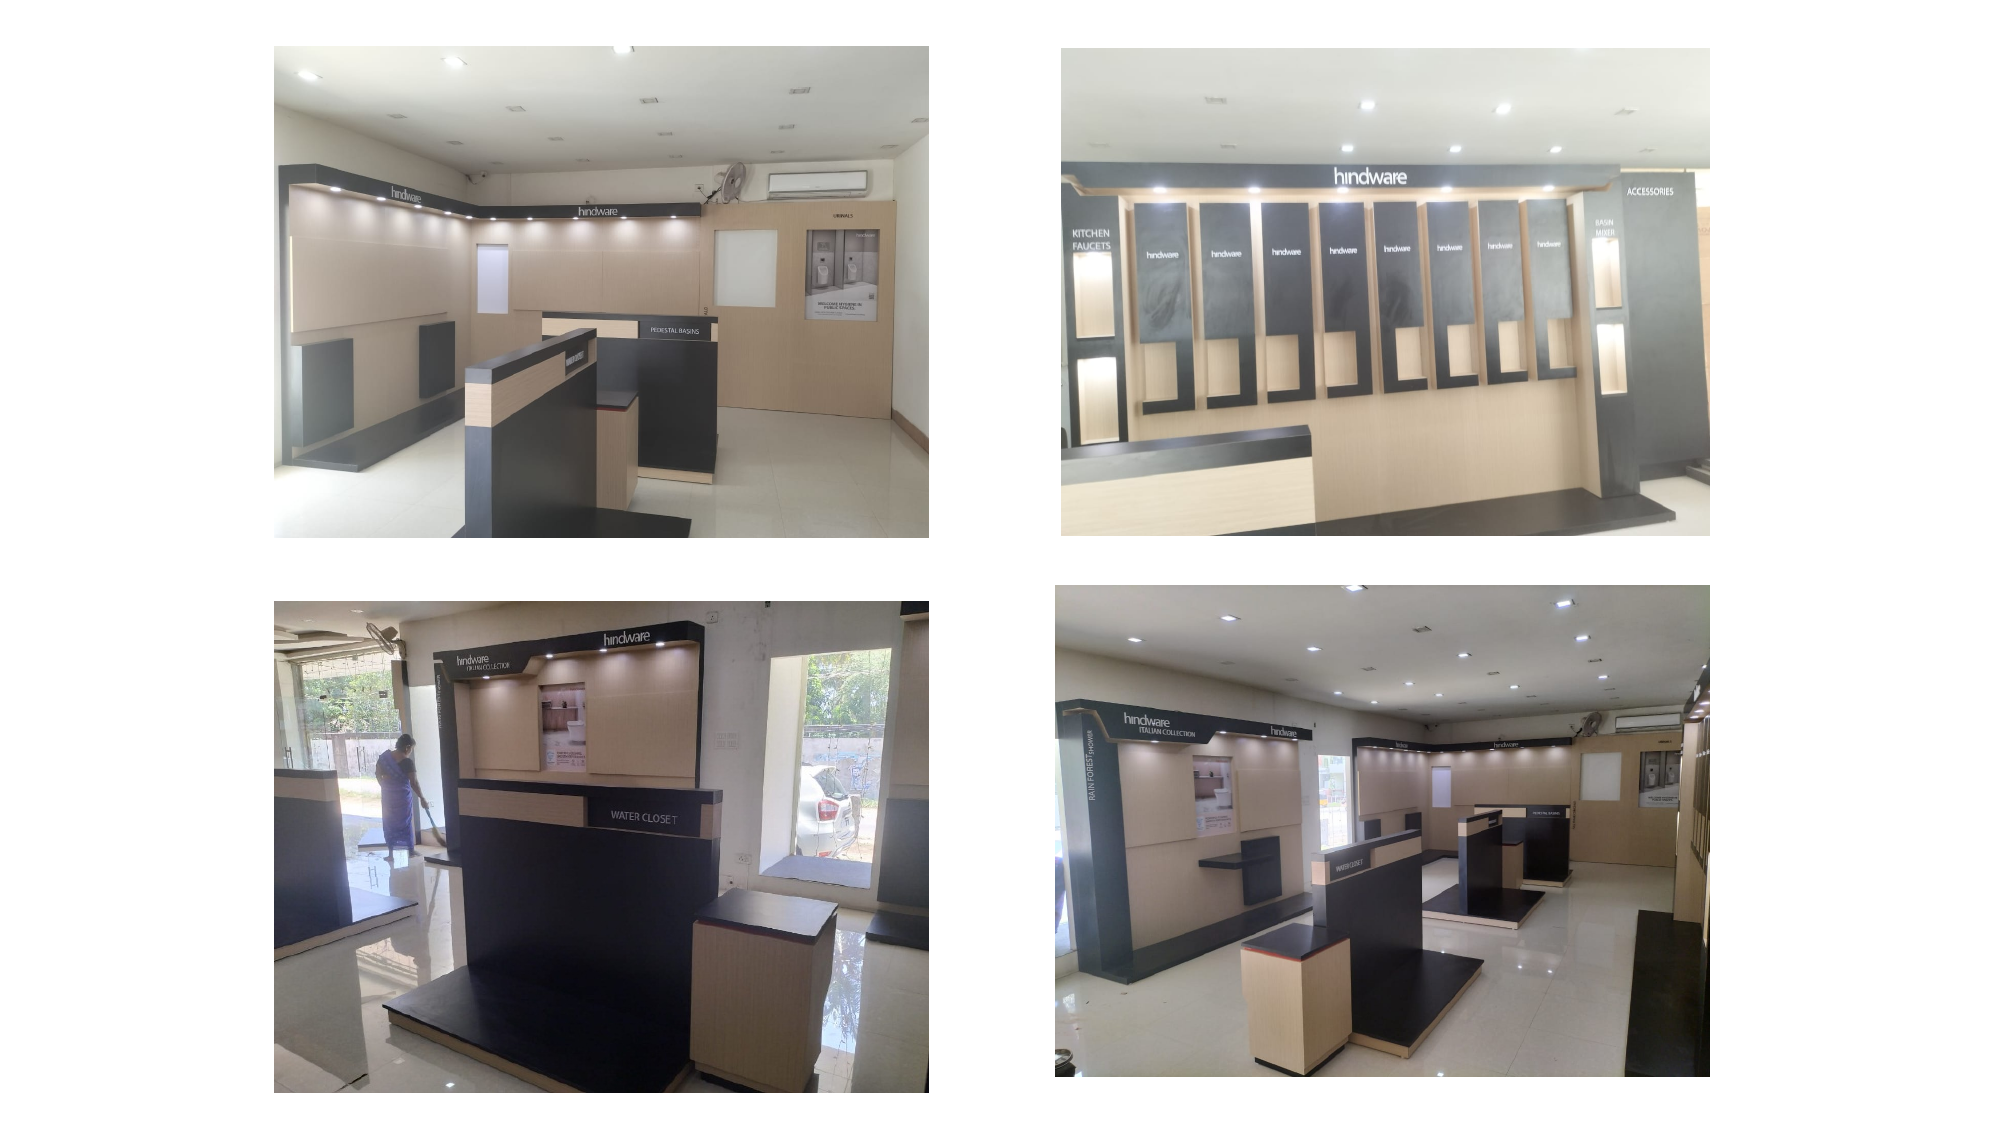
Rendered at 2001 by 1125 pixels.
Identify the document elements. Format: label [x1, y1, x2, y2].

picture [274, 46, 929, 538]
picture [1061, 48, 1710, 536]
picture [1055, 585, 1710, 1077]
picture [274, 601, 929, 1093]
